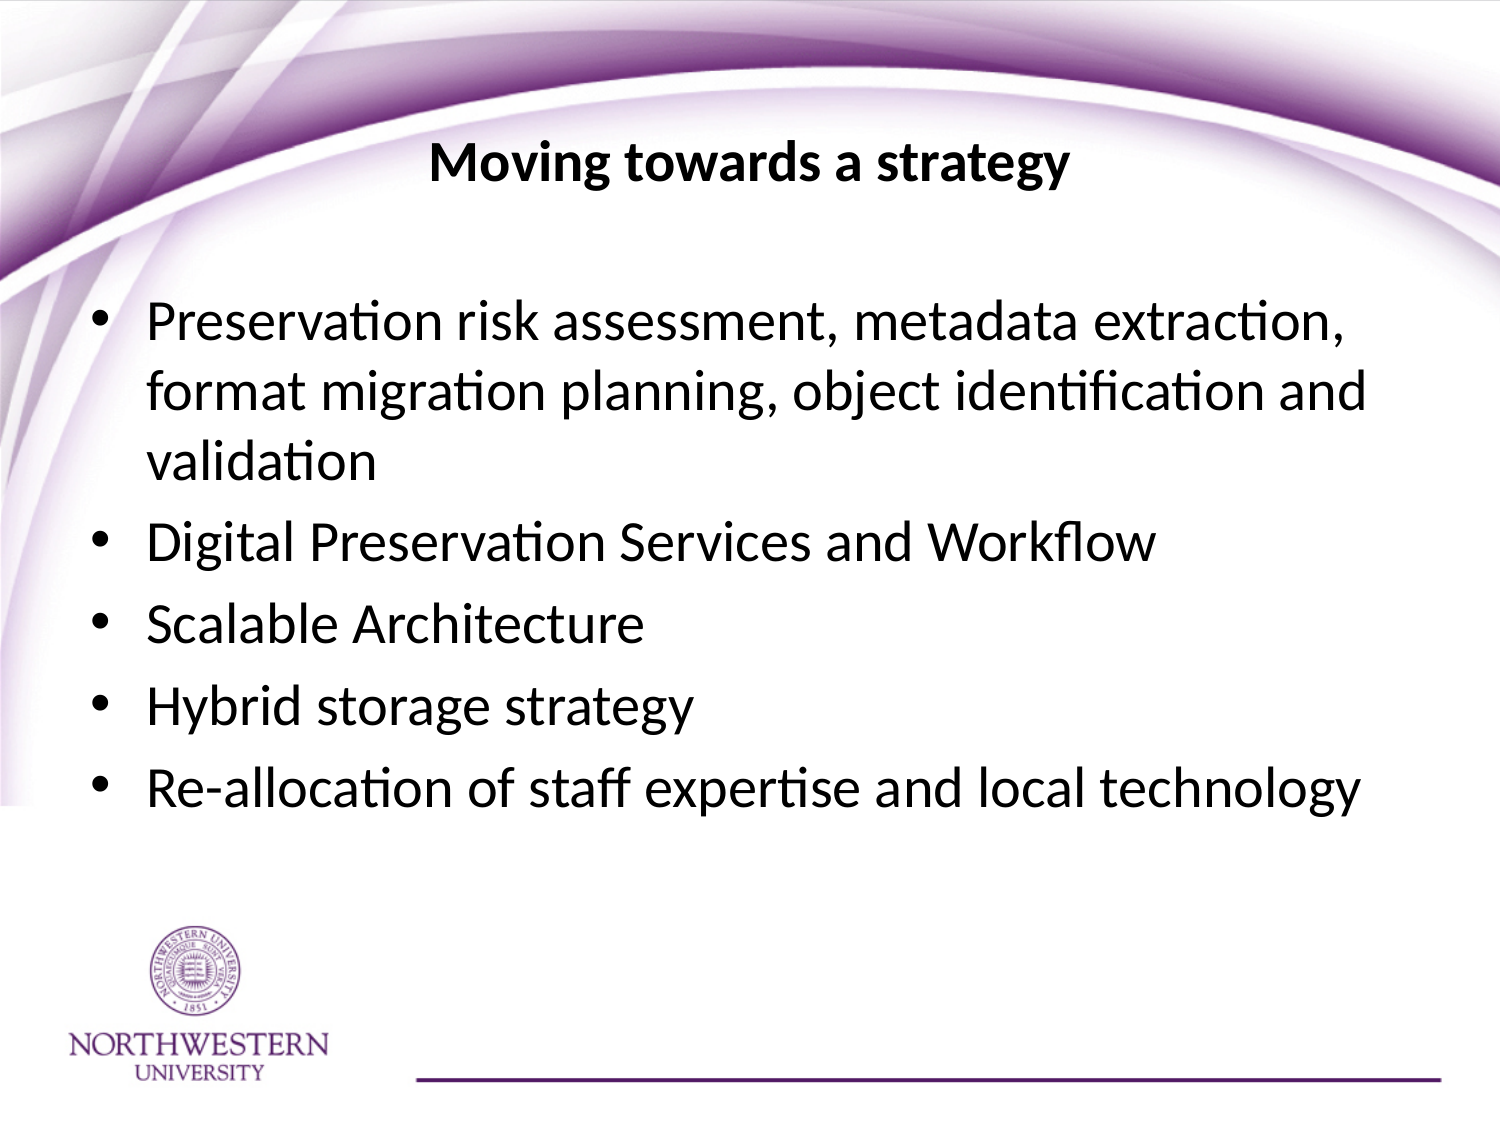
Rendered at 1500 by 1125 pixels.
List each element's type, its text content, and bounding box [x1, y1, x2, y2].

title Moving towards a strategy [75, 101, 1425, 215]
picture [0, 0, 1500, 1125]
list Preservation risk assessment, metadata extraction, format migration planning, object identification and validation Digital Preservation Services and Workflow Scalable Architecture Hybrid storage strategy Re-allocation of staff expertise and local technology [75, 274, 1425, 912]
